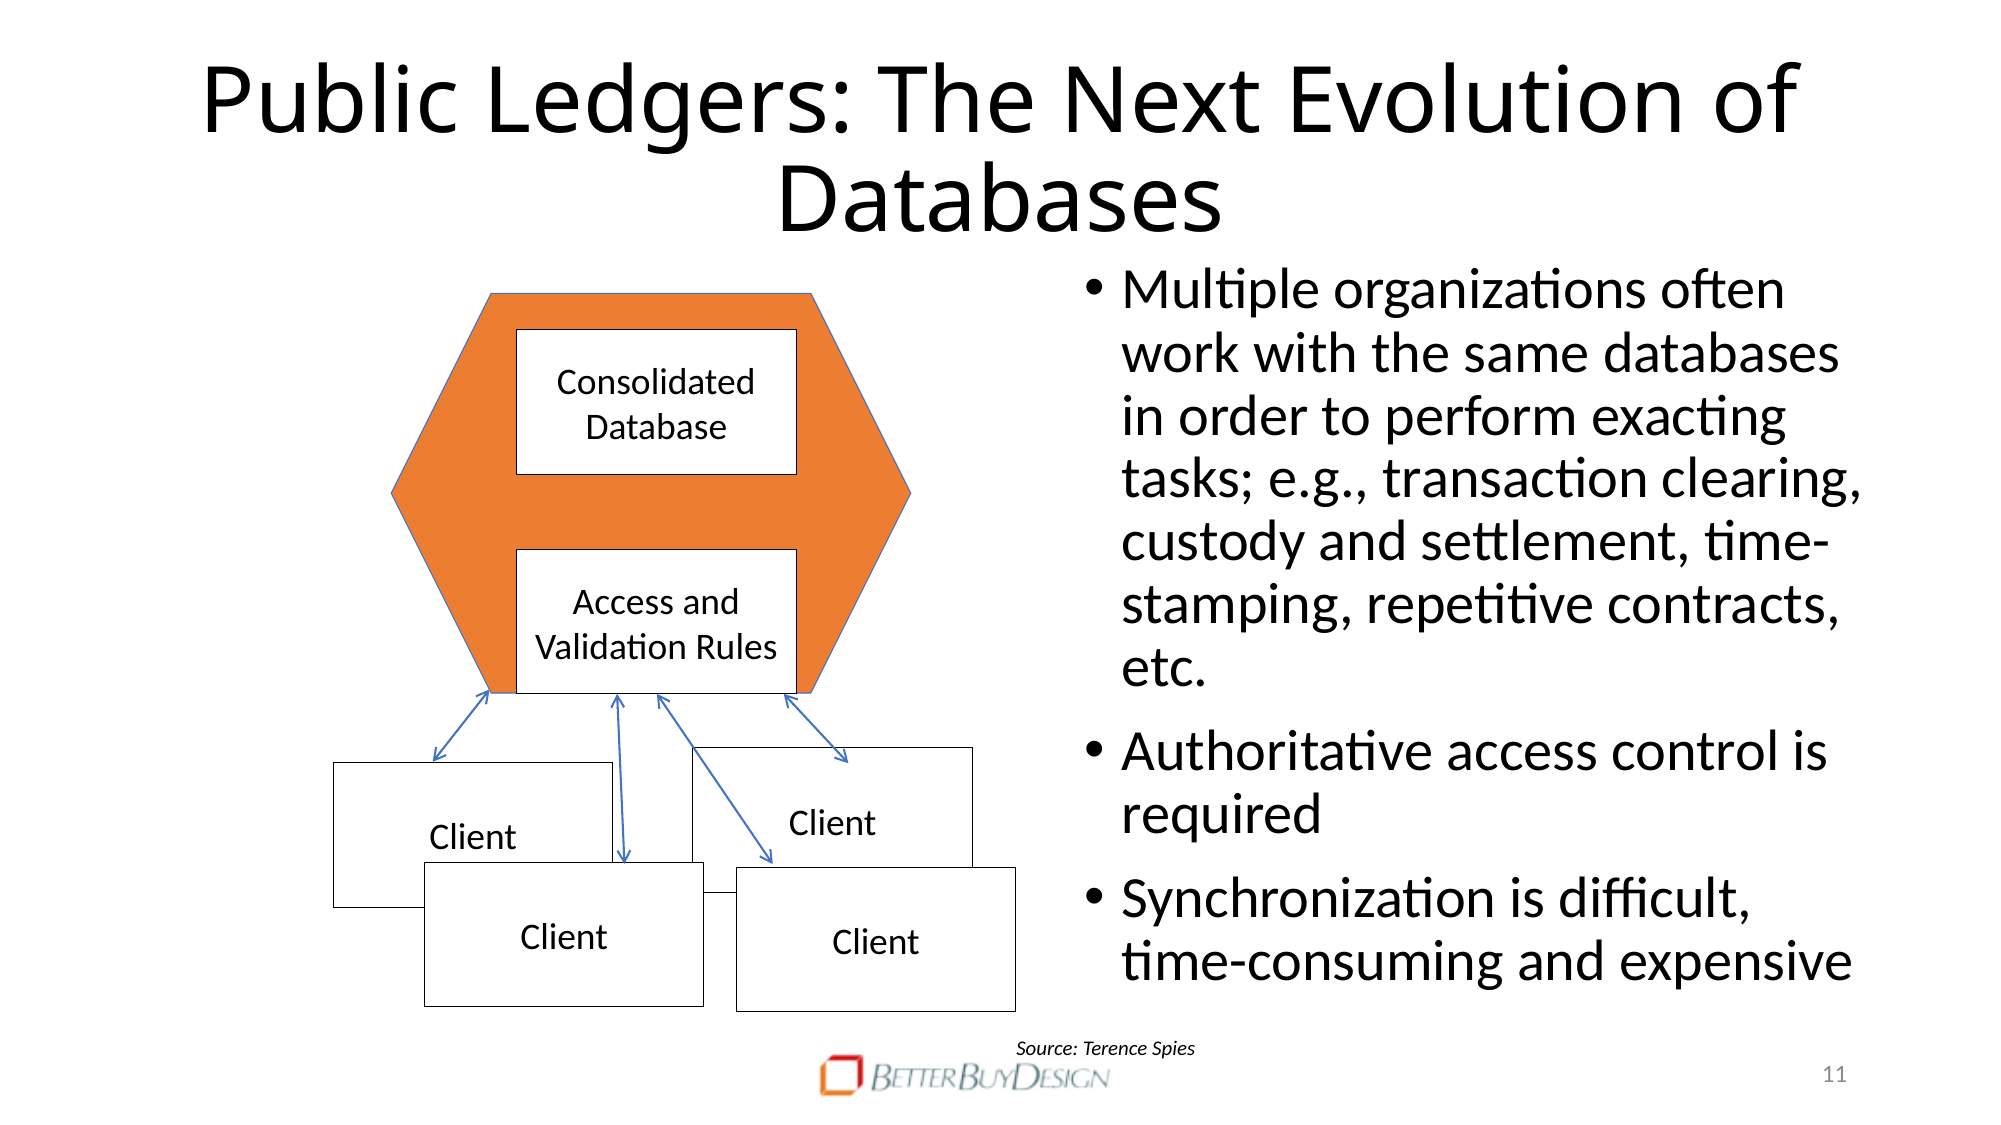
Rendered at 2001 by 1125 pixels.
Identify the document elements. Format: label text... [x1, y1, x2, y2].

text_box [617, 693, 625, 865]
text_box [783, 693, 849, 764]
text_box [656, 693, 773, 865]
title Public Ledgers: The Next Evolution of Databases [137, 43, 1863, 262]
text_box Access and Validation Rules [516, 549, 797, 694]
text_box Client [736, 867, 1016, 1012]
text_box Client [704, 747, 973, 893]
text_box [432, 689, 490, 762]
text_box Consolidated Database [516, 329, 797, 475]
text_box Client [333, 762, 613, 908]
picture [807, 1045, 1123, 1106]
list Multiple organizations often work with the same databases in order to perform exacting tasks; e.g., transaction clearing, custody and settlement, time-stamping, repetitive contracts, etc. Authoritative access control is required Synchronization is difficult, time-consuming and expensive [1069, 251, 1890, 1095]
slide_number 11 [1412, 1042, 1863, 1103]
text_box Client [424, 862, 704, 1007]
text_box Source: Terence Spies [1001, 1027, 1211, 1067]
text_box [390, 292, 912, 694]
